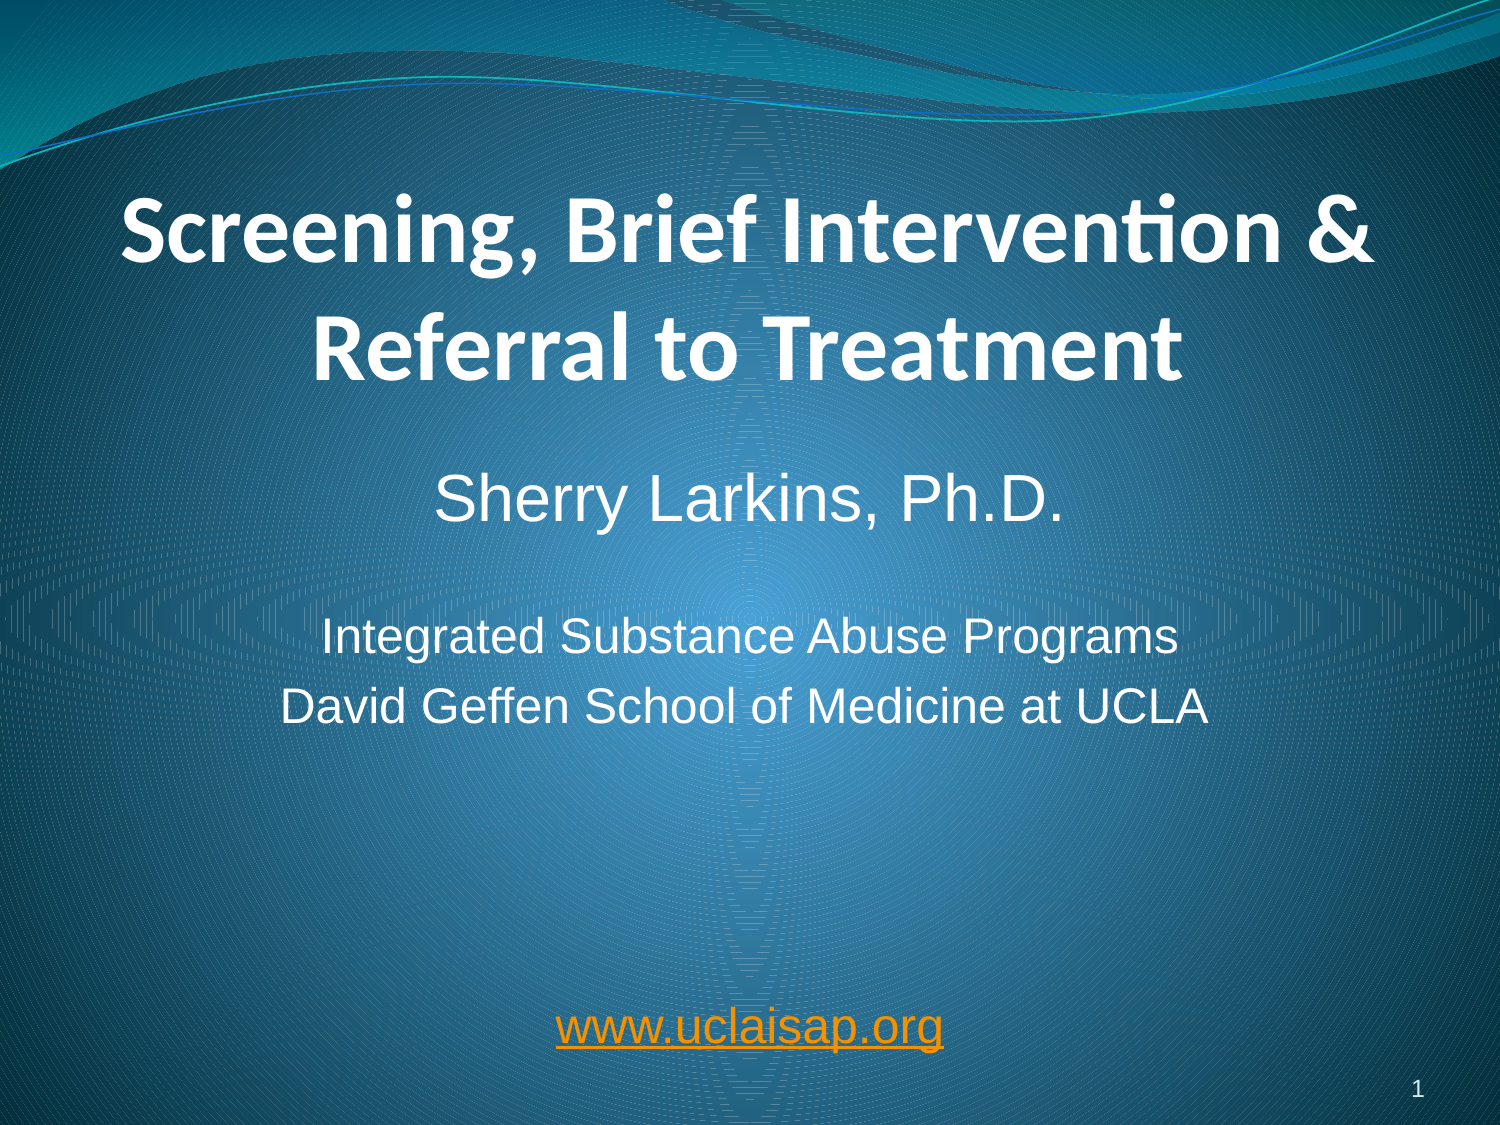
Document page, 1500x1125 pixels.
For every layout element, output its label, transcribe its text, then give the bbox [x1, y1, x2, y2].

text_box Sherry Larkins, Ph.D. Integrated Substance Abuse Programs David Geffen School of Medicine at UCLA www.uclaisap.org [0, 324, 1500, 1125]
title Screening, Brief Intervention & Referral to Treatment [0, 162, 1500, 324]
